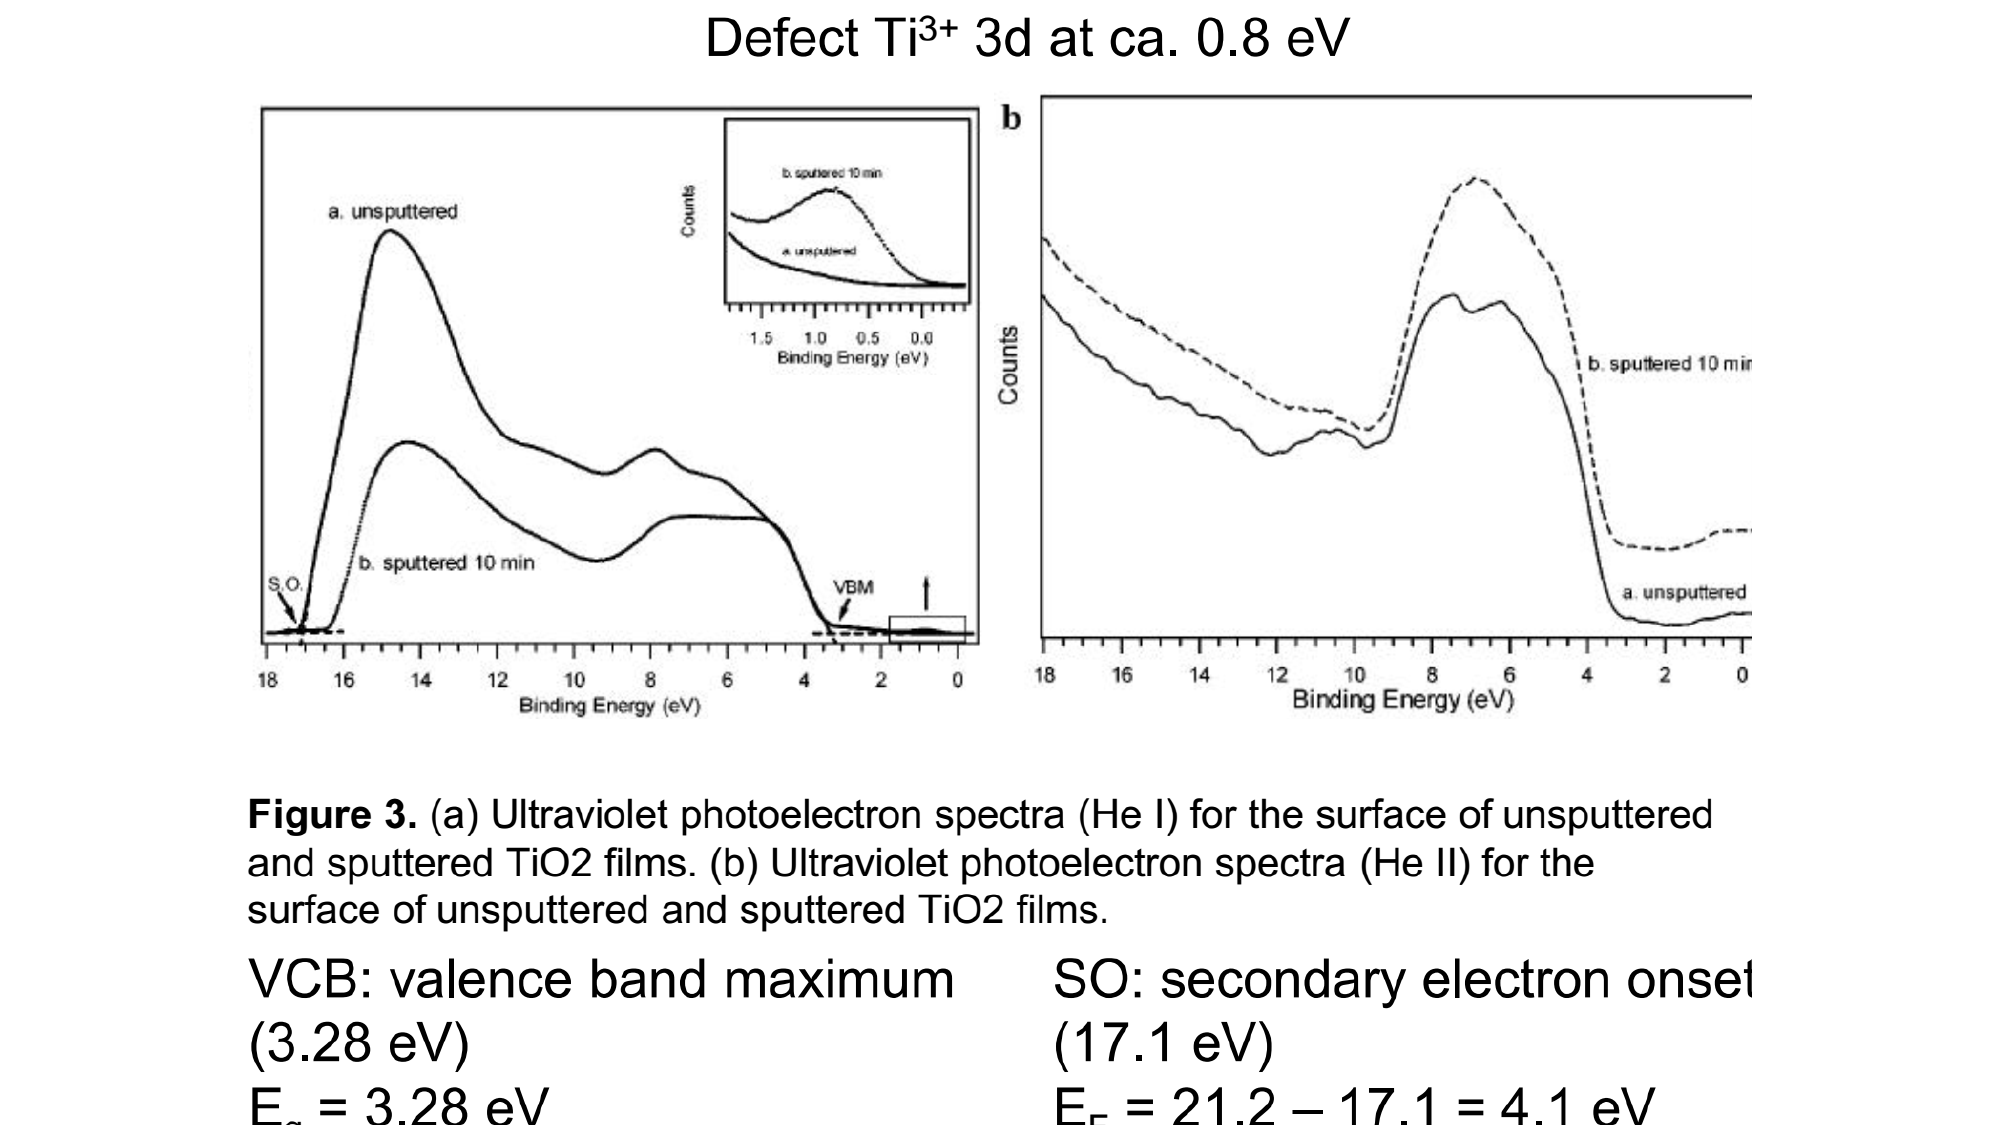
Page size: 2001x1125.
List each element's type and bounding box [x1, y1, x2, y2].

picture [248, 0, 1752, 1125]
